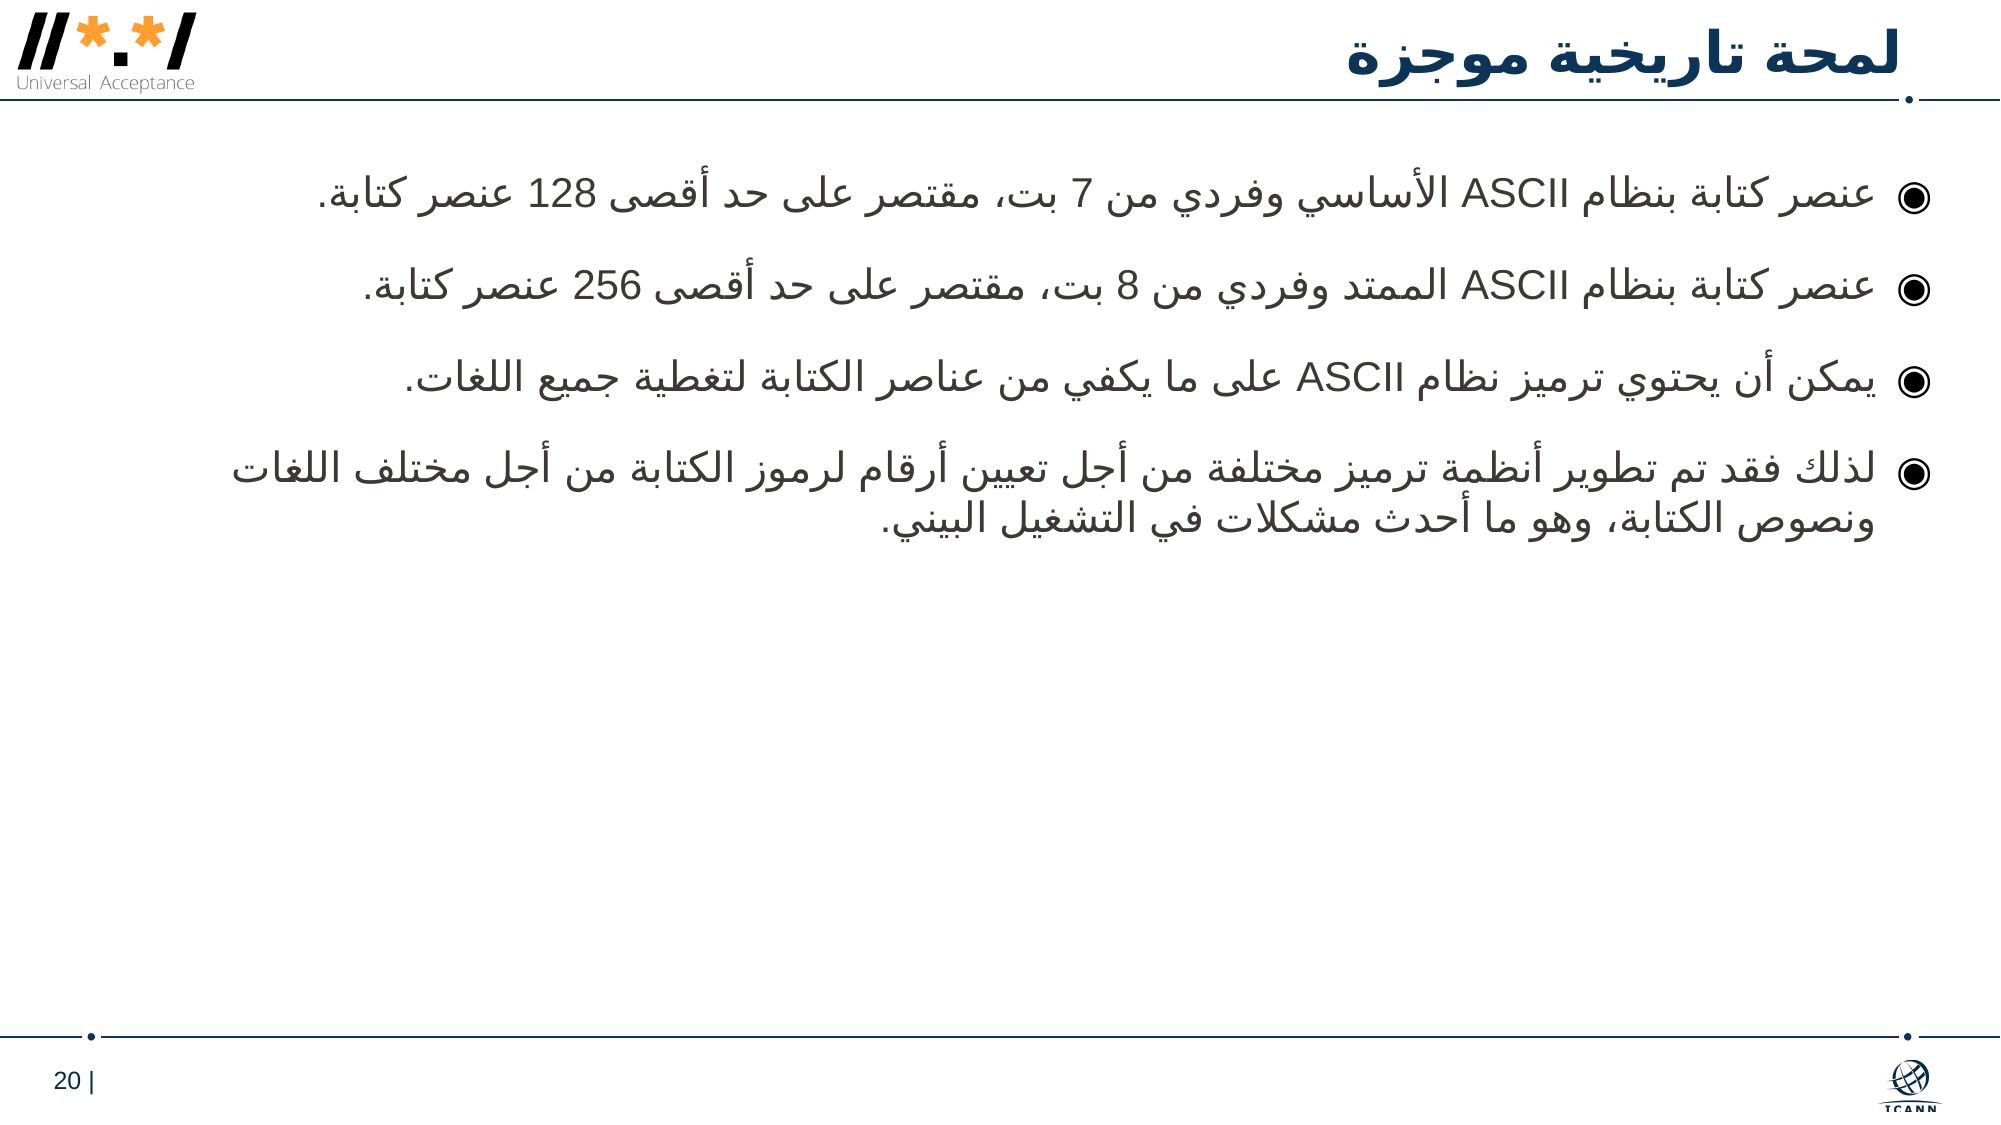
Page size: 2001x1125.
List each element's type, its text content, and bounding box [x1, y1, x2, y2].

title لمحة تاريخية موجزة [211, 7, 1917, 82]
picture [1877, 1060, 1942, 1112]
picture [4, 5, 209, 99]
list عنصر كتابة بنظام ASCII الأساسي وفردي من 7 بت، مقتصر على حد أقصى 128 عنصر كتابة. عنصر كتابة بنظام ASCII الممتد وفردي من 8 بت، مقتصر على حد أقصى 256 عنصر كتابة. يمكن أن يحتوي ترميز نظام ASCII على ما يكفي من عناصر الكتابة لتغطية جميع اللغات. لذلك فقد تم تطوير أنظمة ترميز مختلفة من أجل تعيين أرقام لرموز الكتابة من أجل مختلف اللغات ونصوص الكتابة، وهو ما أحدث مشكلات في التشغيل البيني. [135, 165, 1934, 1050]
